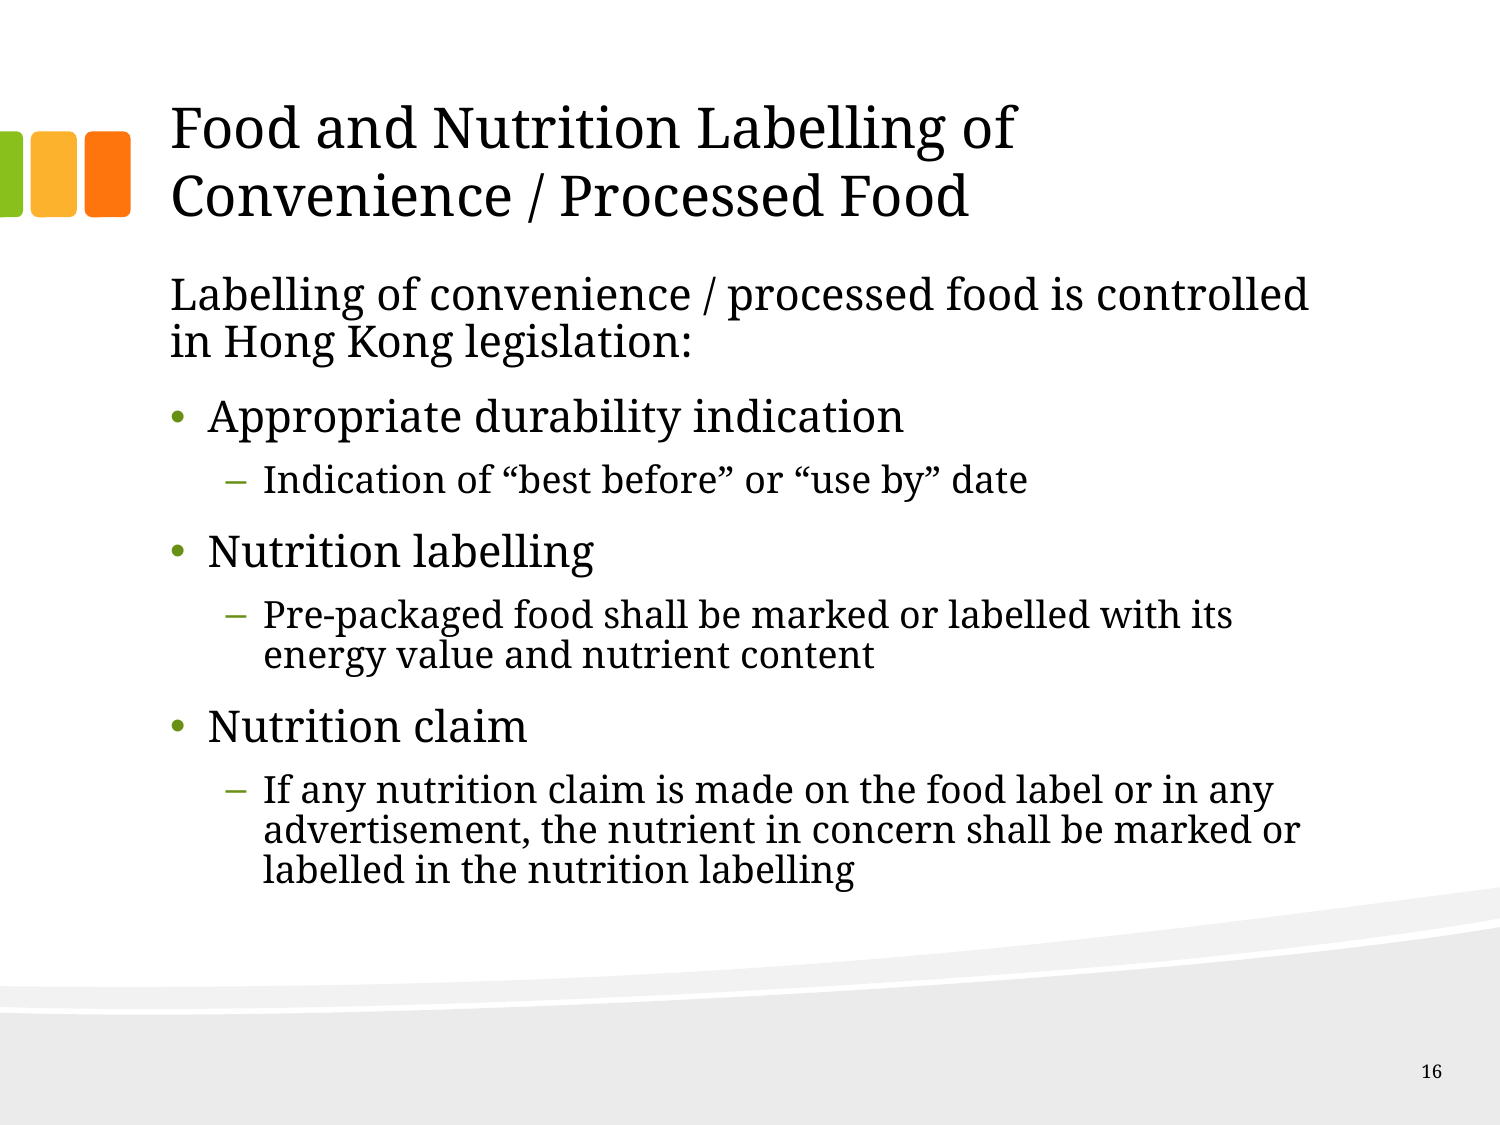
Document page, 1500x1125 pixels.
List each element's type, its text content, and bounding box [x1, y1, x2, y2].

slide_number 16 [1362, 1057, 1463, 1088]
list Labelling of convenience / processed food is controlled in Hong Kong legislation: Appropriate durability indication Indication of “best before” or “use by” date Nutrition labelling Pre-packaged food shall be marked or labelled with its energy value and nutrient content Nutrition claim If any nutrition claim is made on the food label or in any advertisement, the nutrient in concern shall be marked or labelled in the nutrition labelling [150, 262, 1350, 1013]
title Food and Nutrition Labelling of Convenience / Processed Food [150, 24, 1350, 238]
